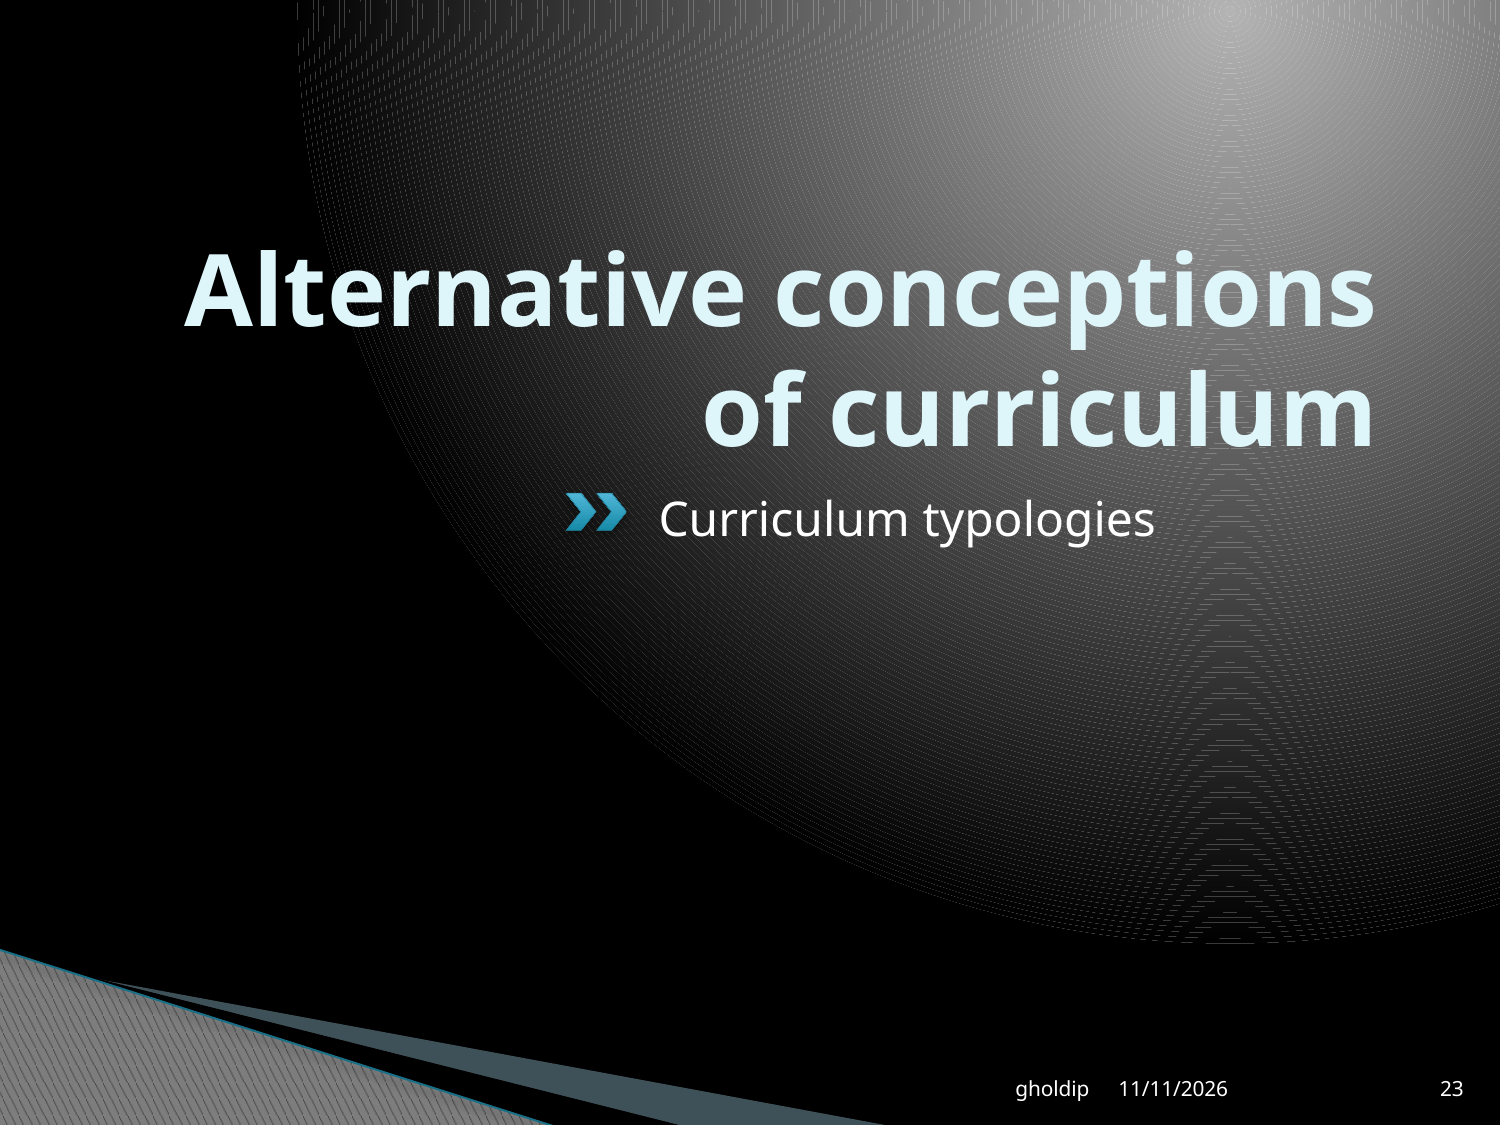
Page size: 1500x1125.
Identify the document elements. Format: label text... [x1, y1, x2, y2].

footer gholdip [718, 1051, 1105, 1112]
picture [0, 952, 543, 1125]
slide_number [1105, 1051, 1418, 1112]
slide_number 23 [1418, 1051, 1479, 1112]
list Curriculum typologies [643, 480, 1394, 720]
title Alternative conceptions of curriculum [118, 173, 1394, 474]
